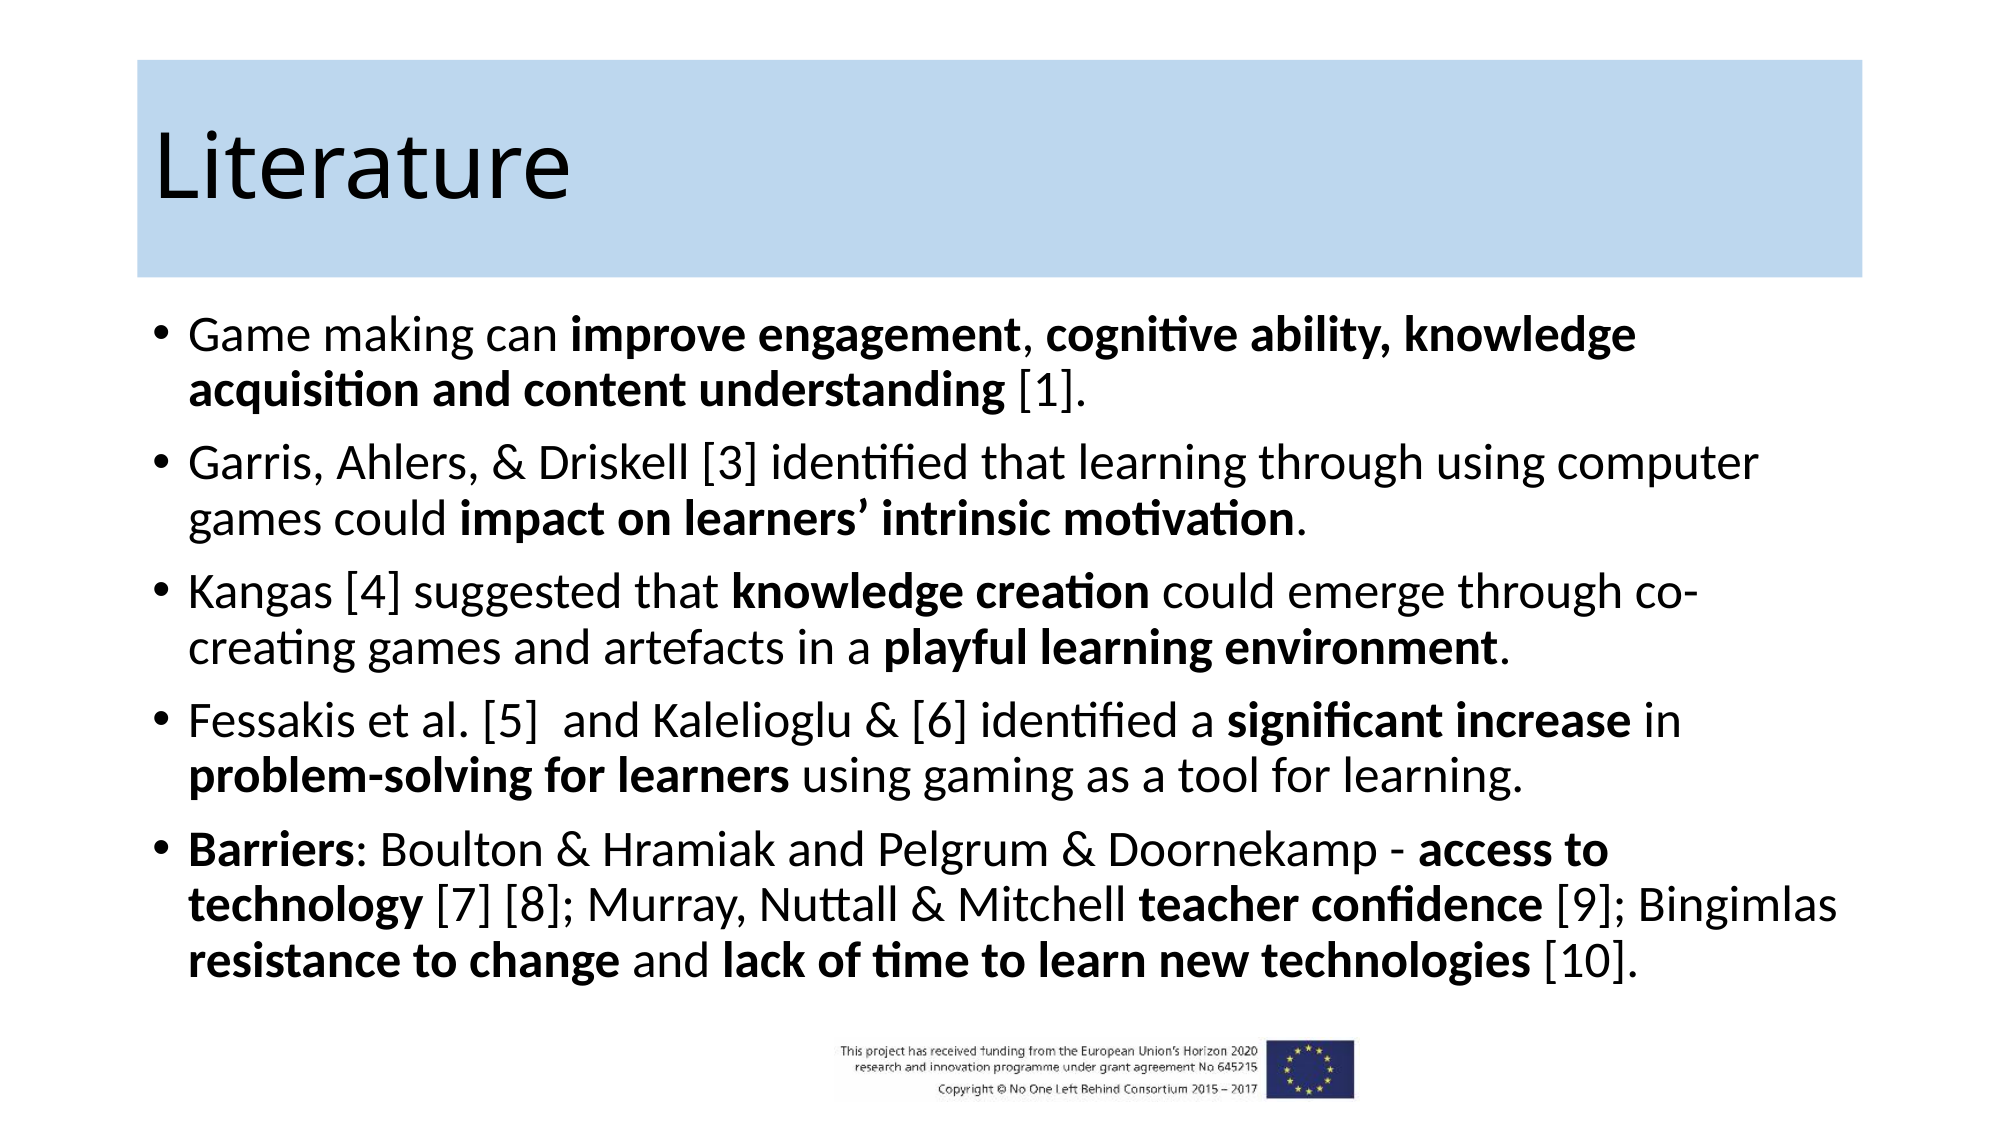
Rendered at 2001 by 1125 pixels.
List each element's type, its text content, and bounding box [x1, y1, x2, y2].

title Literature [137, 59, 1863, 278]
list Game making can improve engagement, cognitive ability, knowledge acquisition and content understanding [1]. Garris, Ahlers, & Driskell [3] identified that learning through using computer games could impact on learners’ intrinsic motivation. Kangas [4] suggested that knowledge creation could emerge through co-creating games and artefacts in a playful learning environment. Fessakis et al. [5] and Kalelioglu & [6] identified a significant increase in problem-solving for learners using gaming as a tool for learning. Barriers: Boulton & Hramiak and Pelgrum & Doornekamp - access to technology [7] [8]; Murray, Nuttall & Mitchell teacher confidence [9]; Bingimlas resistance to change and lack of time to learn new technologies [10]. [137, 299, 1863, 1014]
picture [834, 1037, 1360, 1102]
